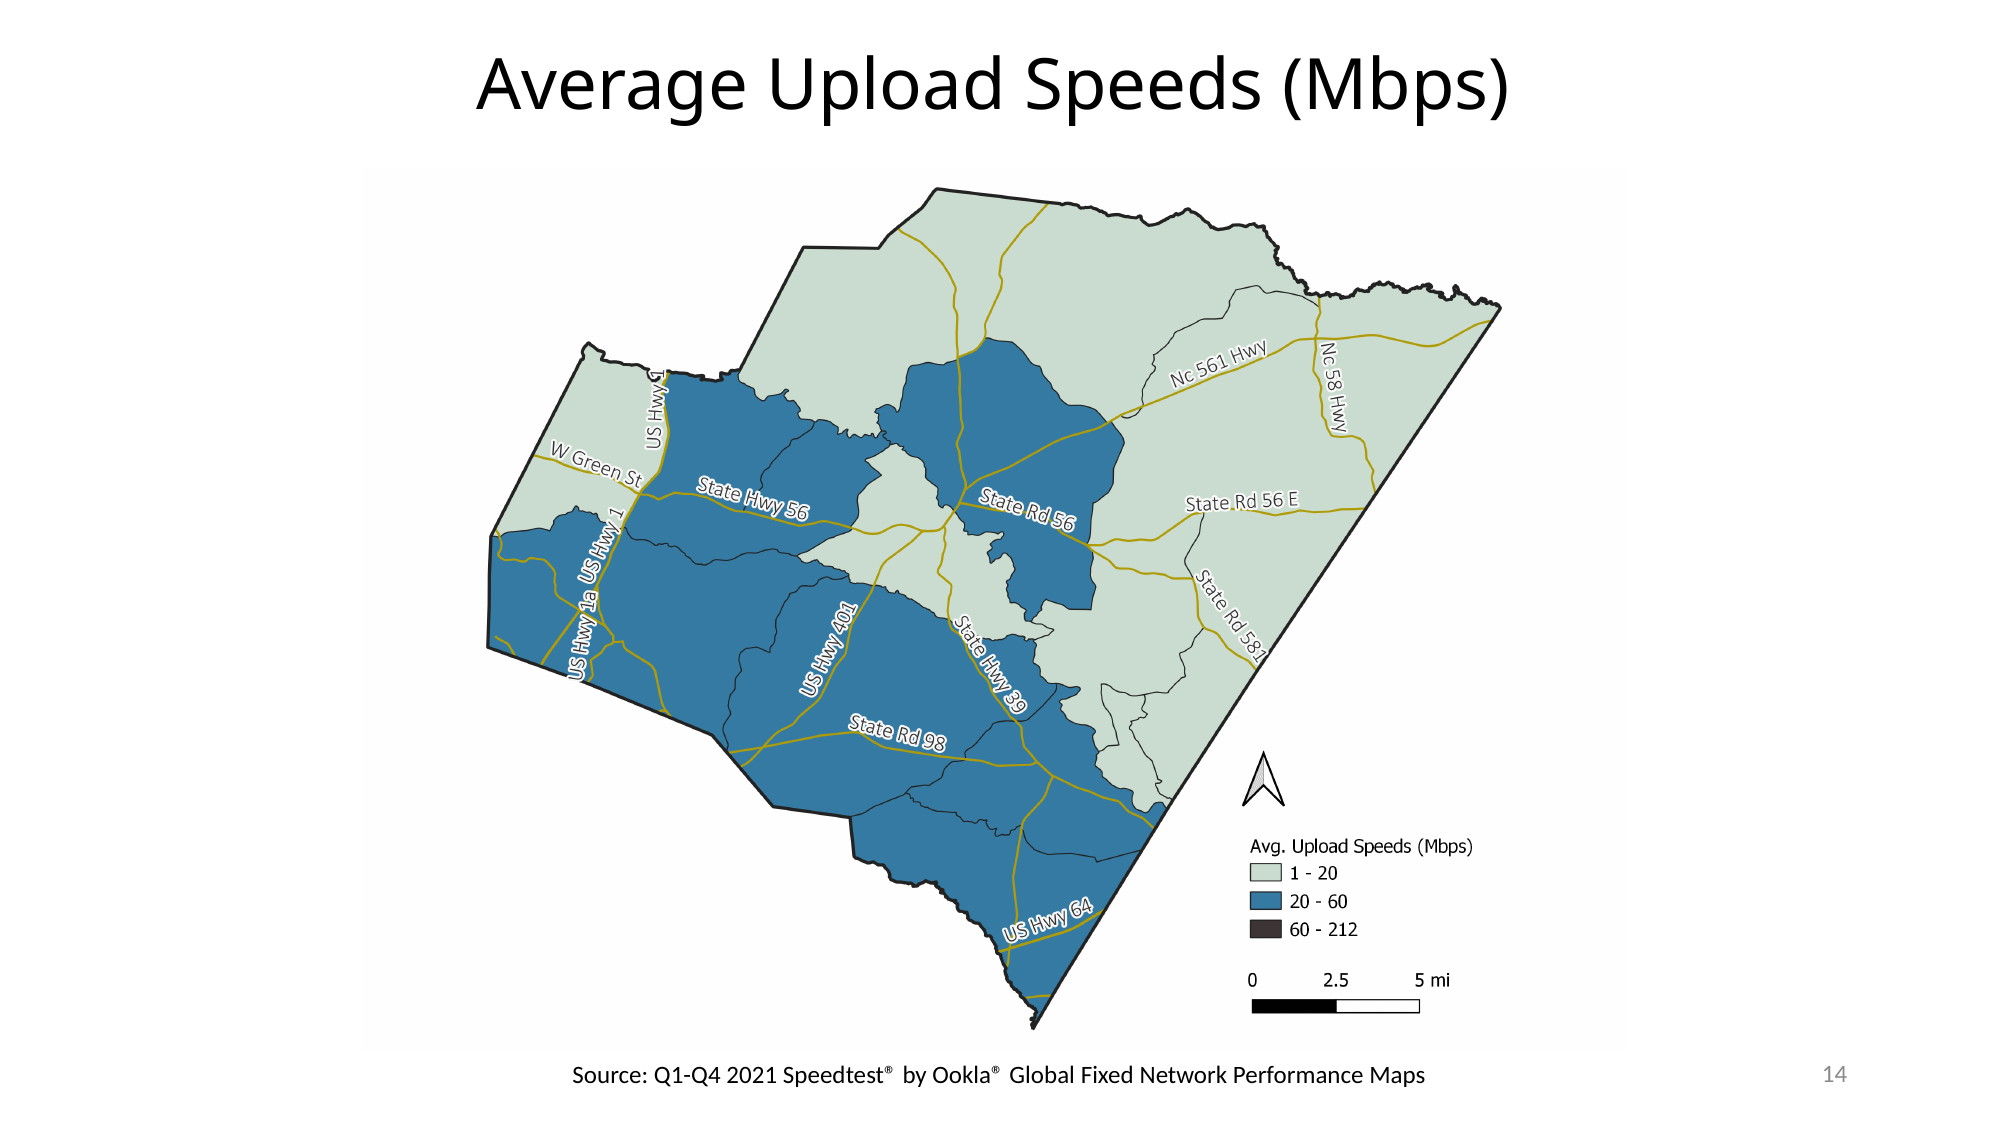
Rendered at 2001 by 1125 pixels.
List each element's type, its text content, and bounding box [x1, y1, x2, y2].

title Average Upload Speeds (Mbps) [24, 5, 1963, 169]
text_box Source: Q1-Q4 2021 Speedtest® by Ookla® Global Fixed Network Performance Maps [557, 1051, 1443, 1096]
slide_number 14 [1412, 1042, 1863, 1103]
picture [362, 168, 1626, 1051]
